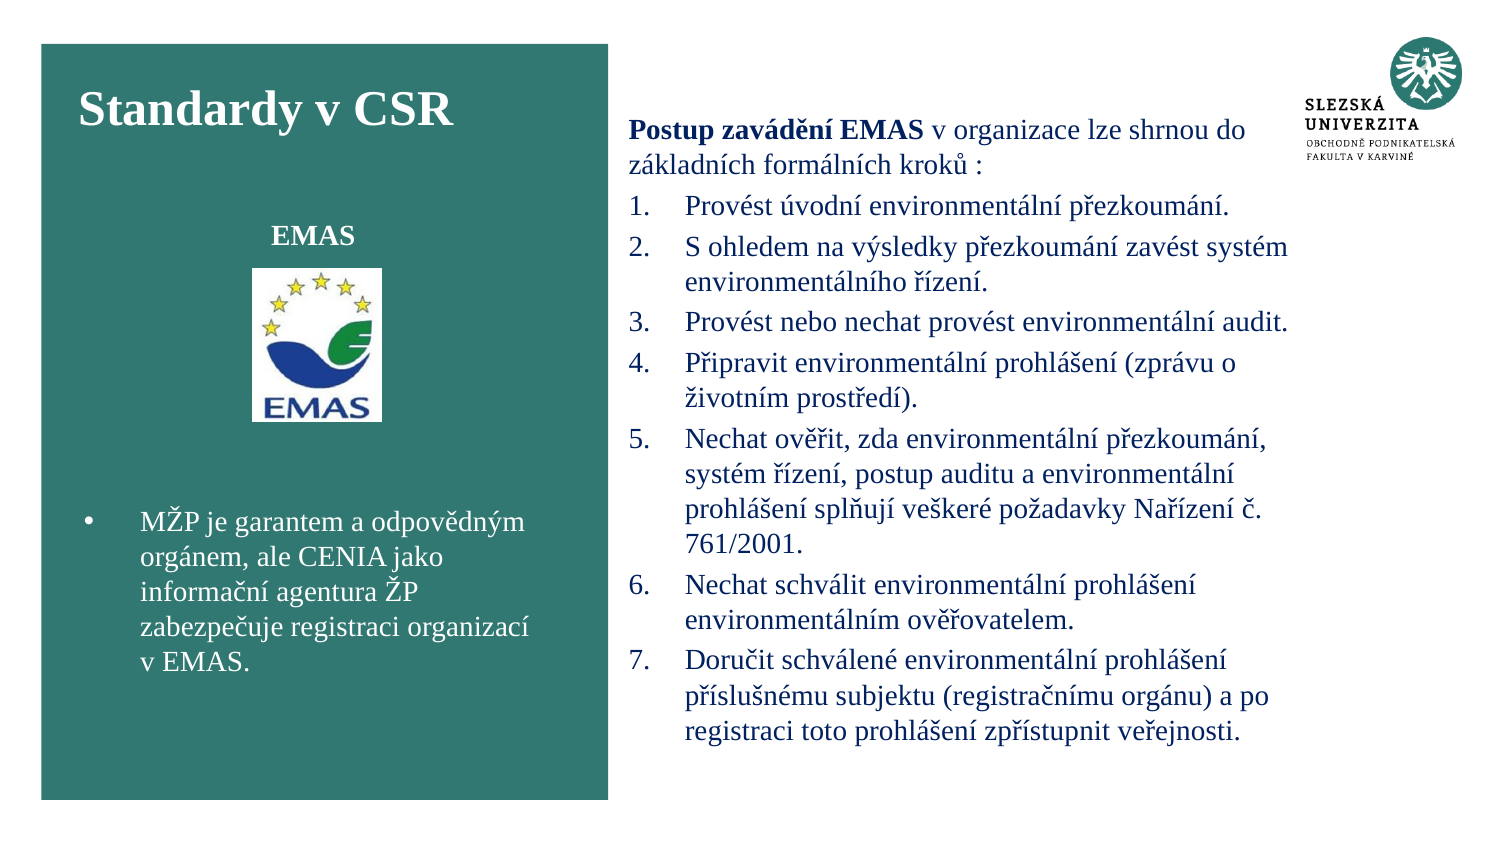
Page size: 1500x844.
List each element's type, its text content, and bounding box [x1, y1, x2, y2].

text_box Postup zavádění EMAS v organizace lze shrnou do základních formálních kroků : Provést úvodní environmentální přezkoumání. S ohledem na výsledky přezkoumání zavést systém environmentálního řízení. Provést nebo nechat provést environmentální audit. Připravit environmentální prohlášení (zprávu o životním prostředí). Nechat ověřit, zda environmentální přezkoumání, systém řízení, postup auditu a environmentální prohlášení splňují veškeré požadavky Nařízení č. 761/2001. Nechat schválit environmentální prohlášení environmentálním ověřovatelem. Doručit schválené environmentální prohlášení příslušnému subjektu (registračnímu orgánu) a po registraci toto prohlášení zpřístupnit veřejnosti. [613, 102, 1310, 800]
picture [252, 267, 382, 422]
text_box EMAS MŽP je garantem a odpovědným orgánem, ale CENIA jako informační agentura ŽP zabezpečuje registraci organizací v EMAS. [68, 245, 565, 800]
text_box [39, 42, 610, 802]
text_box Standardy v CSR [63, 67, 586, 245]
picture [1304, 36, 1463, 160]
